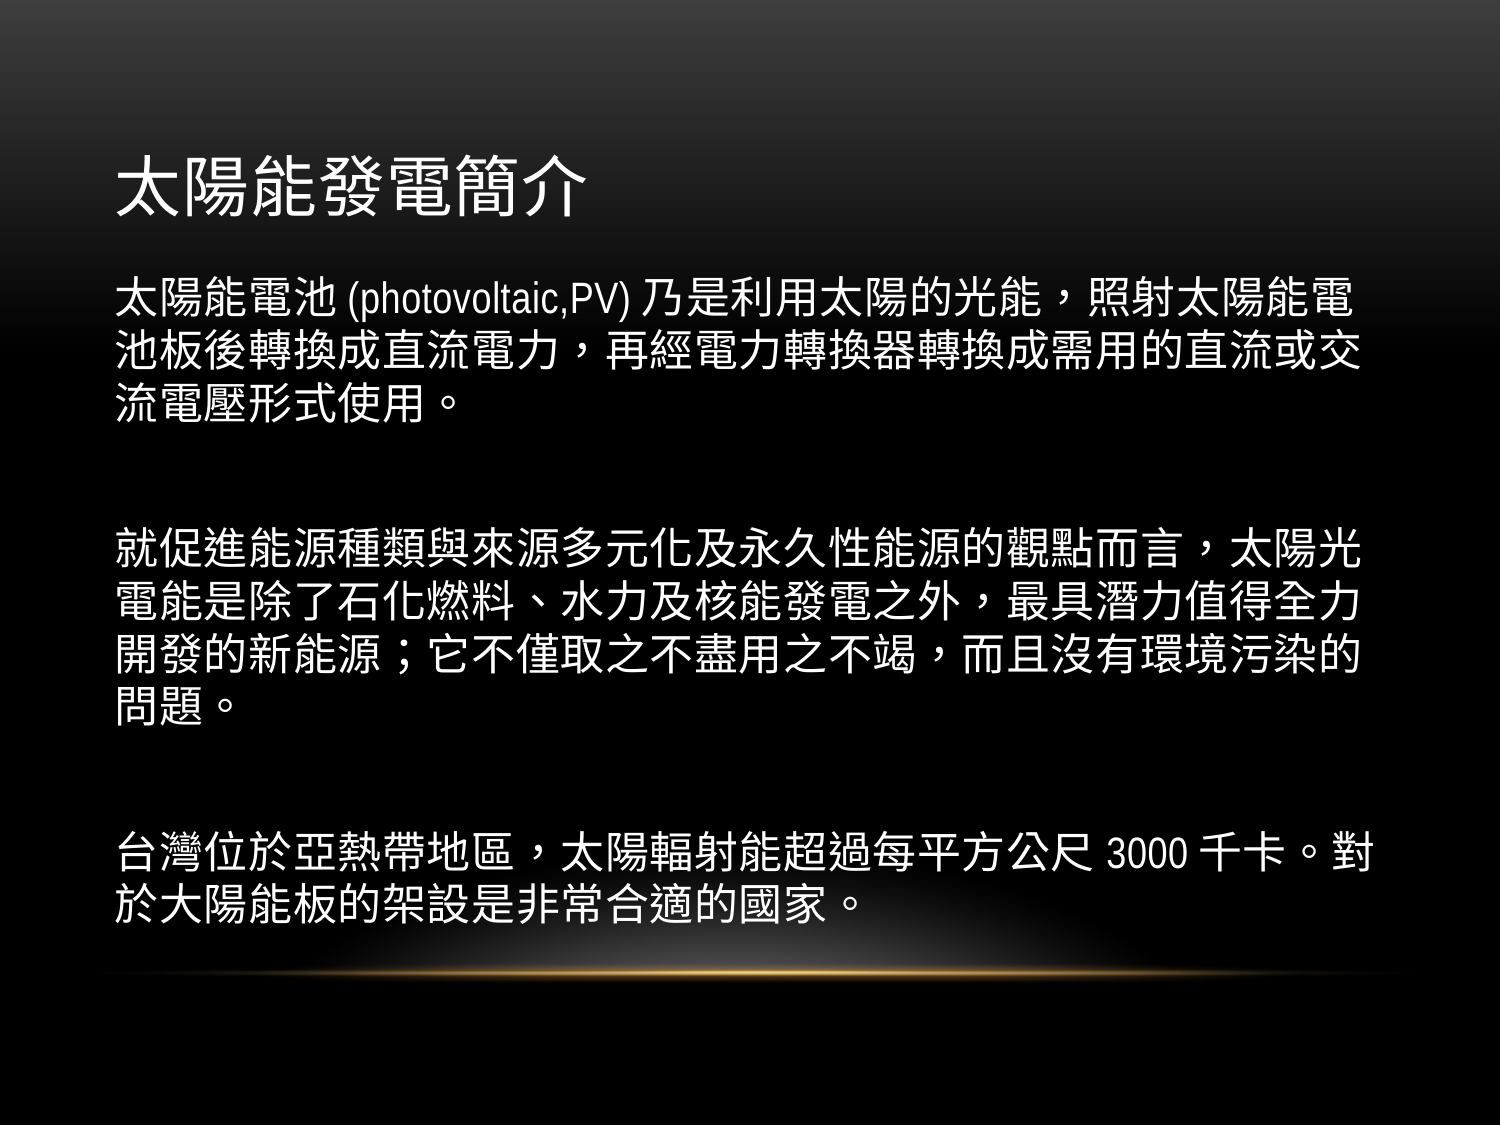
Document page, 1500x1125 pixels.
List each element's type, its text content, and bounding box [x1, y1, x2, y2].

picture [0, 0, 1500, 1125]
title 太陽能發電簡介 [99, 45, 1400, 233]
list 太陽能電池(photovoltaic,PV)乃是利用太陽的光能，照射太陽能電池板後轉換成直流電力，再經電力轉換器轉換成需用的直流或交流電壓形式使用。 就促進能源種類與來源多元化及永久性能源的觀點而言，太陽光電能是除了石化燃料、水力及核能發電之外，最具潛力值得全力開發的新能源；它不僅取之不盡用之不竭，而且沒有環境污染的問題。 台灣位於亞熱帶地區，太陽輻射能超過每平方公尺3000千卡。對於大陽能板的架設是非常合適的國家。 [99, 262, 1400, 938]
